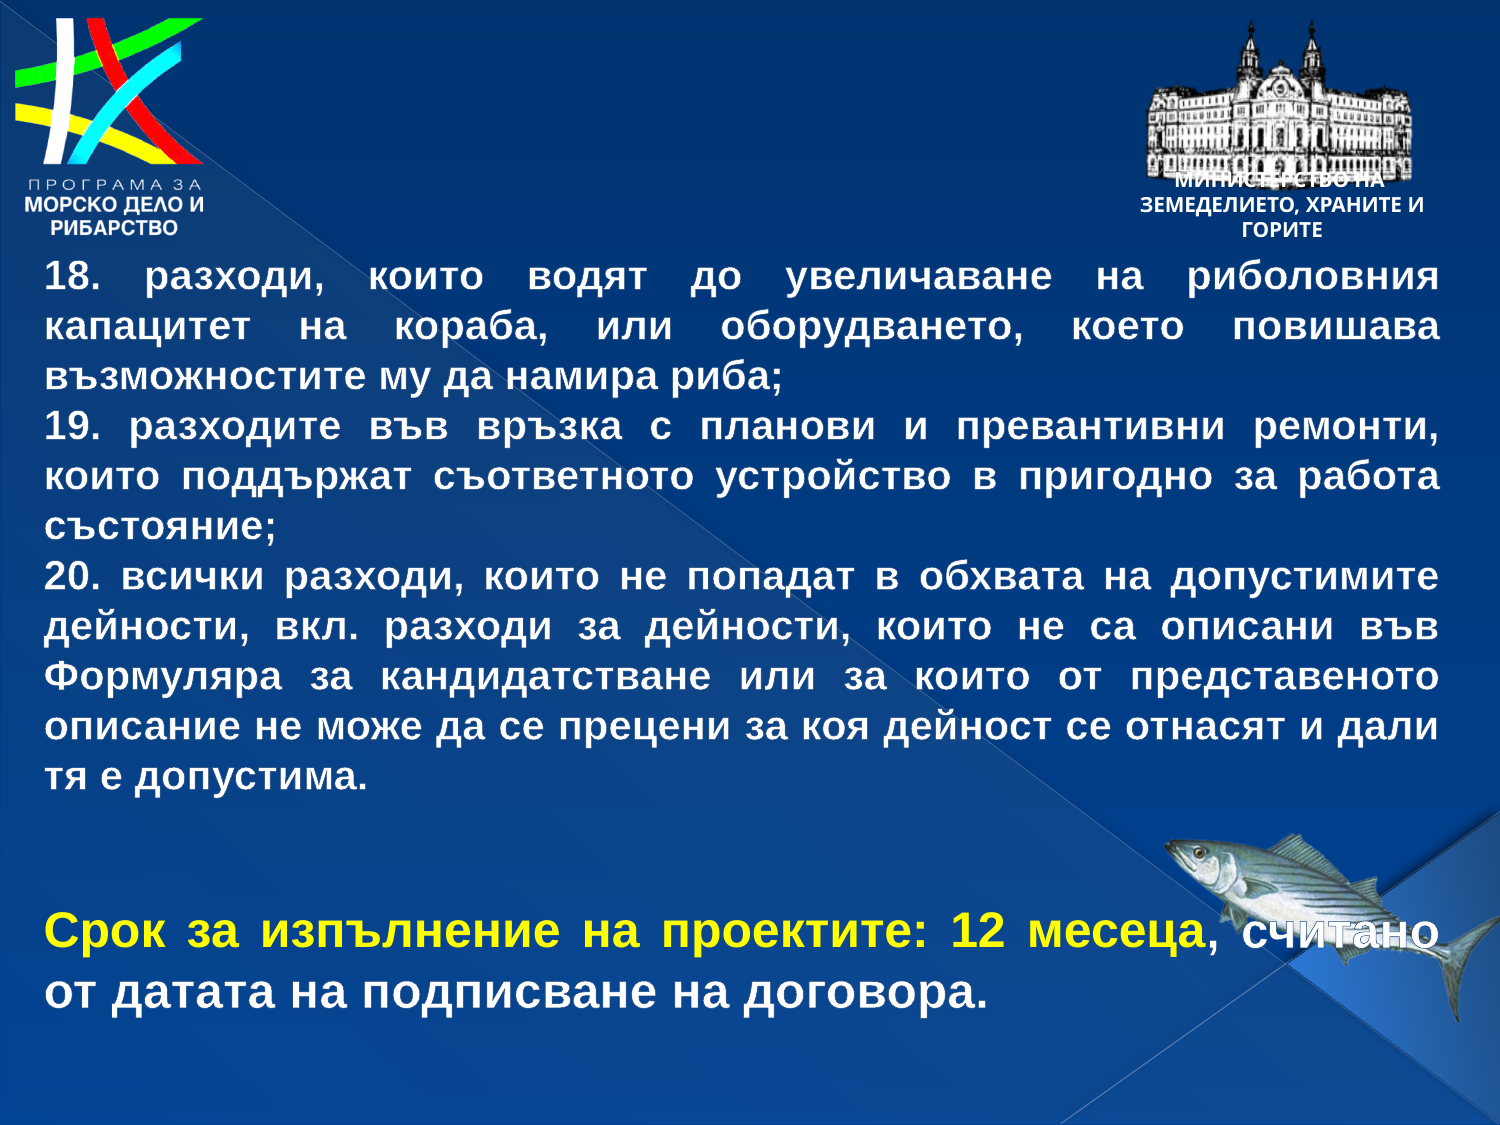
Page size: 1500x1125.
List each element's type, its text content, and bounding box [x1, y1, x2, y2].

text_box [180, 267, 1350, 384]
subtitle 18. разходи, които водят до увеличаване на риболовния капацитет на кораба, или оборудването, което повишава възможностите му да намира риба; 19. разходите във връзка с планови и превантивни ремонти, които поддържат съответното устройство в пригодно за работа състояние; 20. всички разходи, които не попадат в обхвата на допустимите дейности, вкл. разходи за дейности, които не са описани във Формуляра за кандидатстване или за които от представеното описание не може да се прецени за коя дейност се отнасят и дали тя е допустима. Срок за изпълнение на проектите: 12 месеца, считано от датата на подписване на договора. [28, 240, 1462, 1118]
picture [0, 8, 215, 241]
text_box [1088, 13, 1476, 250]
picture [1149, 839, 1500, 1029]
